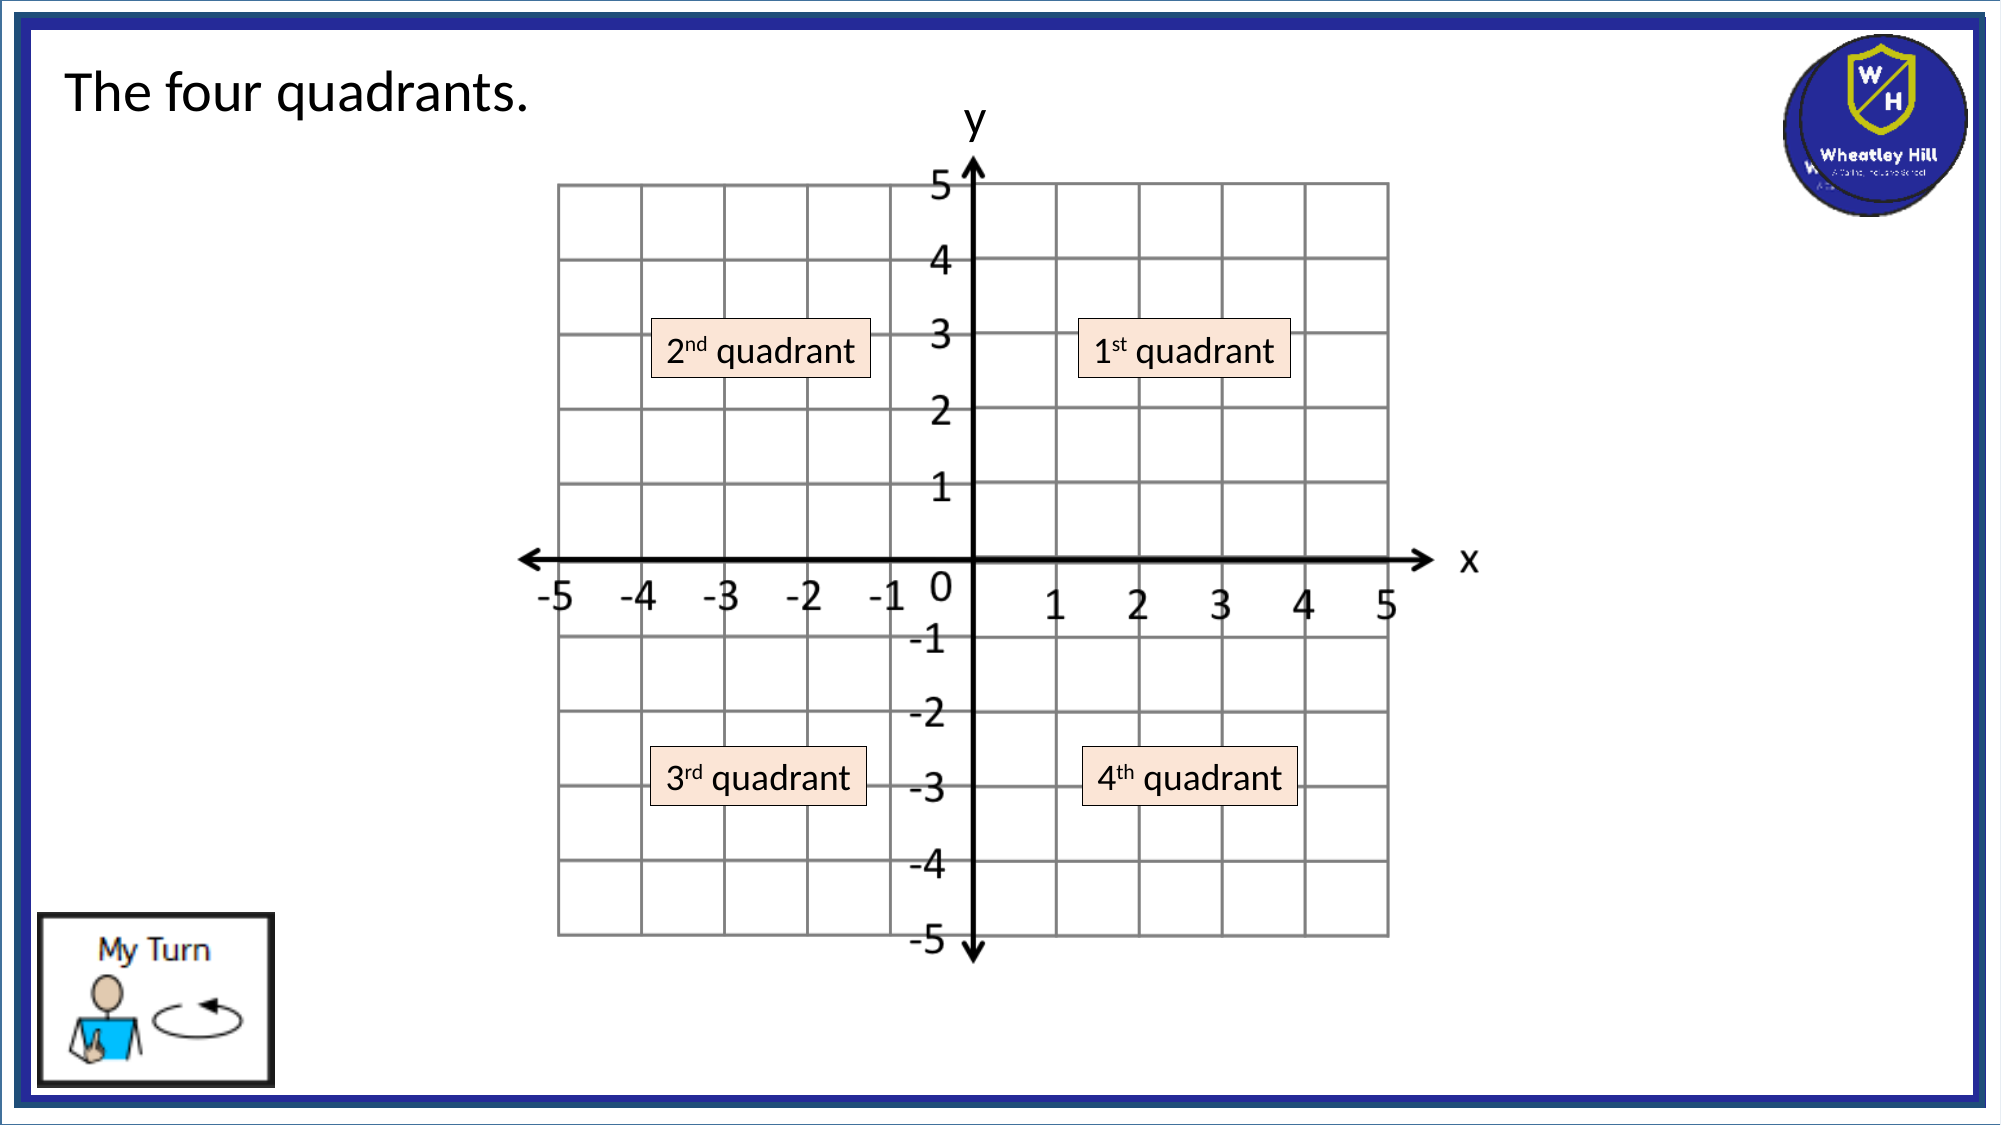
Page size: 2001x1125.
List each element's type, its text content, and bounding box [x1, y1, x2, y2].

text_box y [949, 77, 1002, 132]
text_box [16, 14, 1983, 1106]
picture [0, 0, 2001, 1125]
